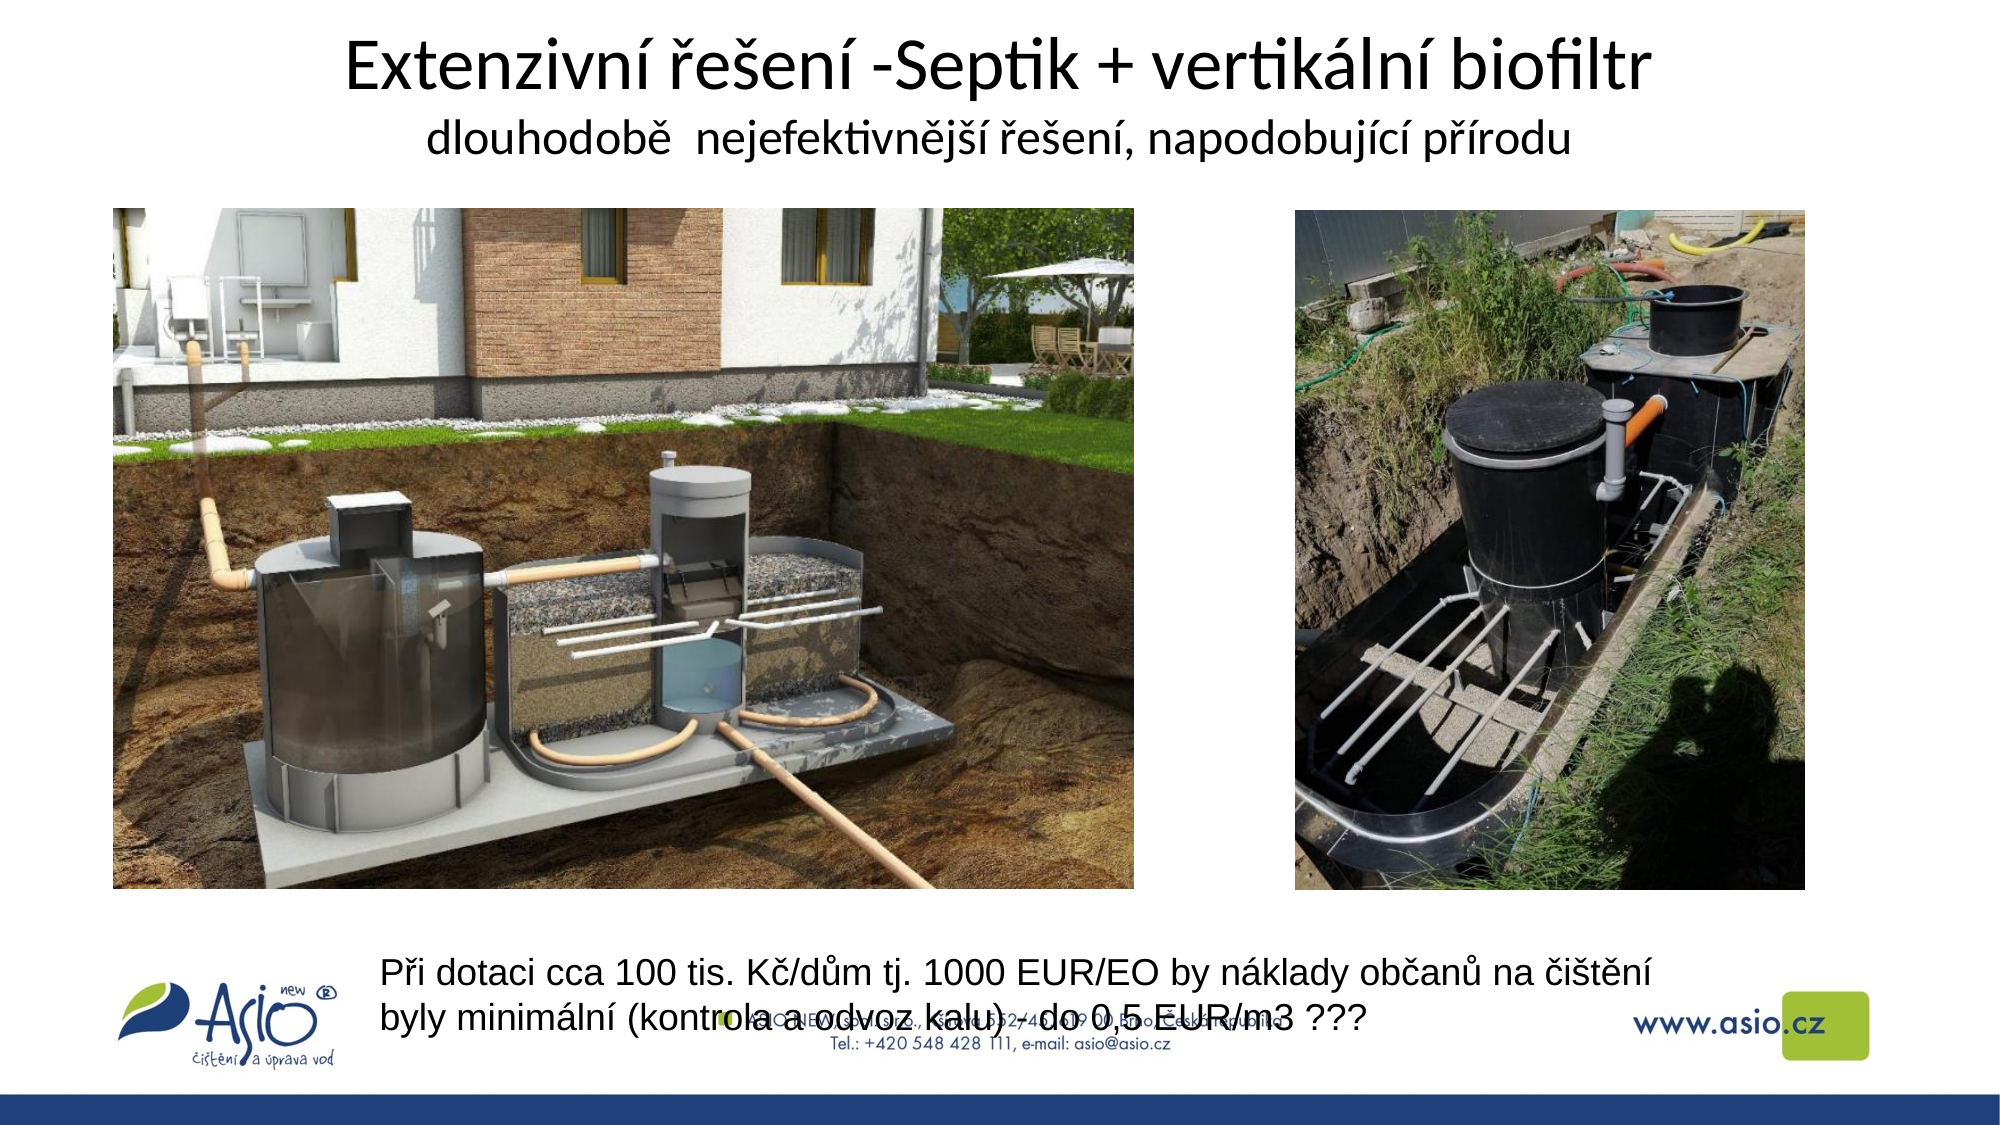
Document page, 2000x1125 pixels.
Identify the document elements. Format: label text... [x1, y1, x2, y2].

text_box Při dotaci cca 100 tis. Kč/dům tj. 1000 EUR/EO by náklady občanů na čištění byly minimální (kontrola a odvoz kalu) - do 0,5 EUR/m3 ??? [364, 940, 1669, 1045]
title Extenzivní řešení -Septik + vertikální biofiltr dlouhodobě nejefektivnější řešení, napodobující přírodu [324, 0, 1675, 184]
picture [0, 0, 2000, 1125]
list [113, 207, 1135, 889]
